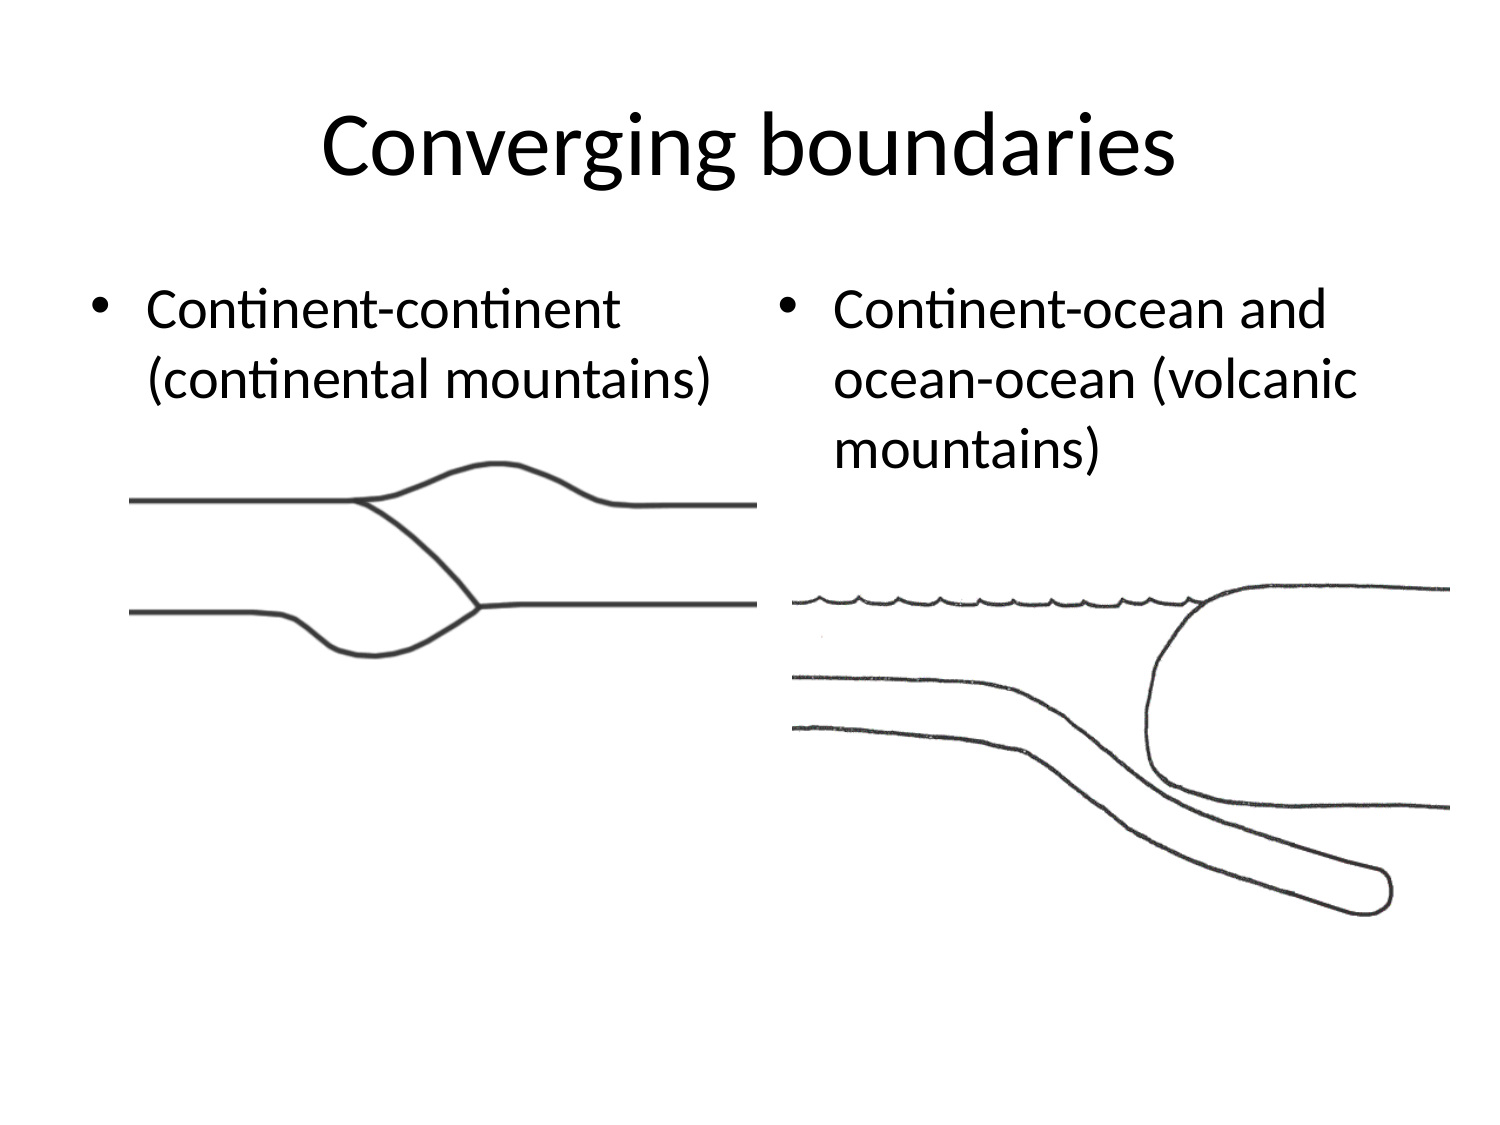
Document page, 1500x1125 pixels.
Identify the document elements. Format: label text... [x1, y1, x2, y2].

title Converging boundaries [75, 45, 1425, 233]
picture [129, 457, 757, 663]
list Continent-continent (continental mountains) [75, 262, 738, 1005]
list Continent-ocean and ocean-ocean (volcanic mountains) [762, 262, 1425, 1005]
picture [792, 512, 1451, 944]
